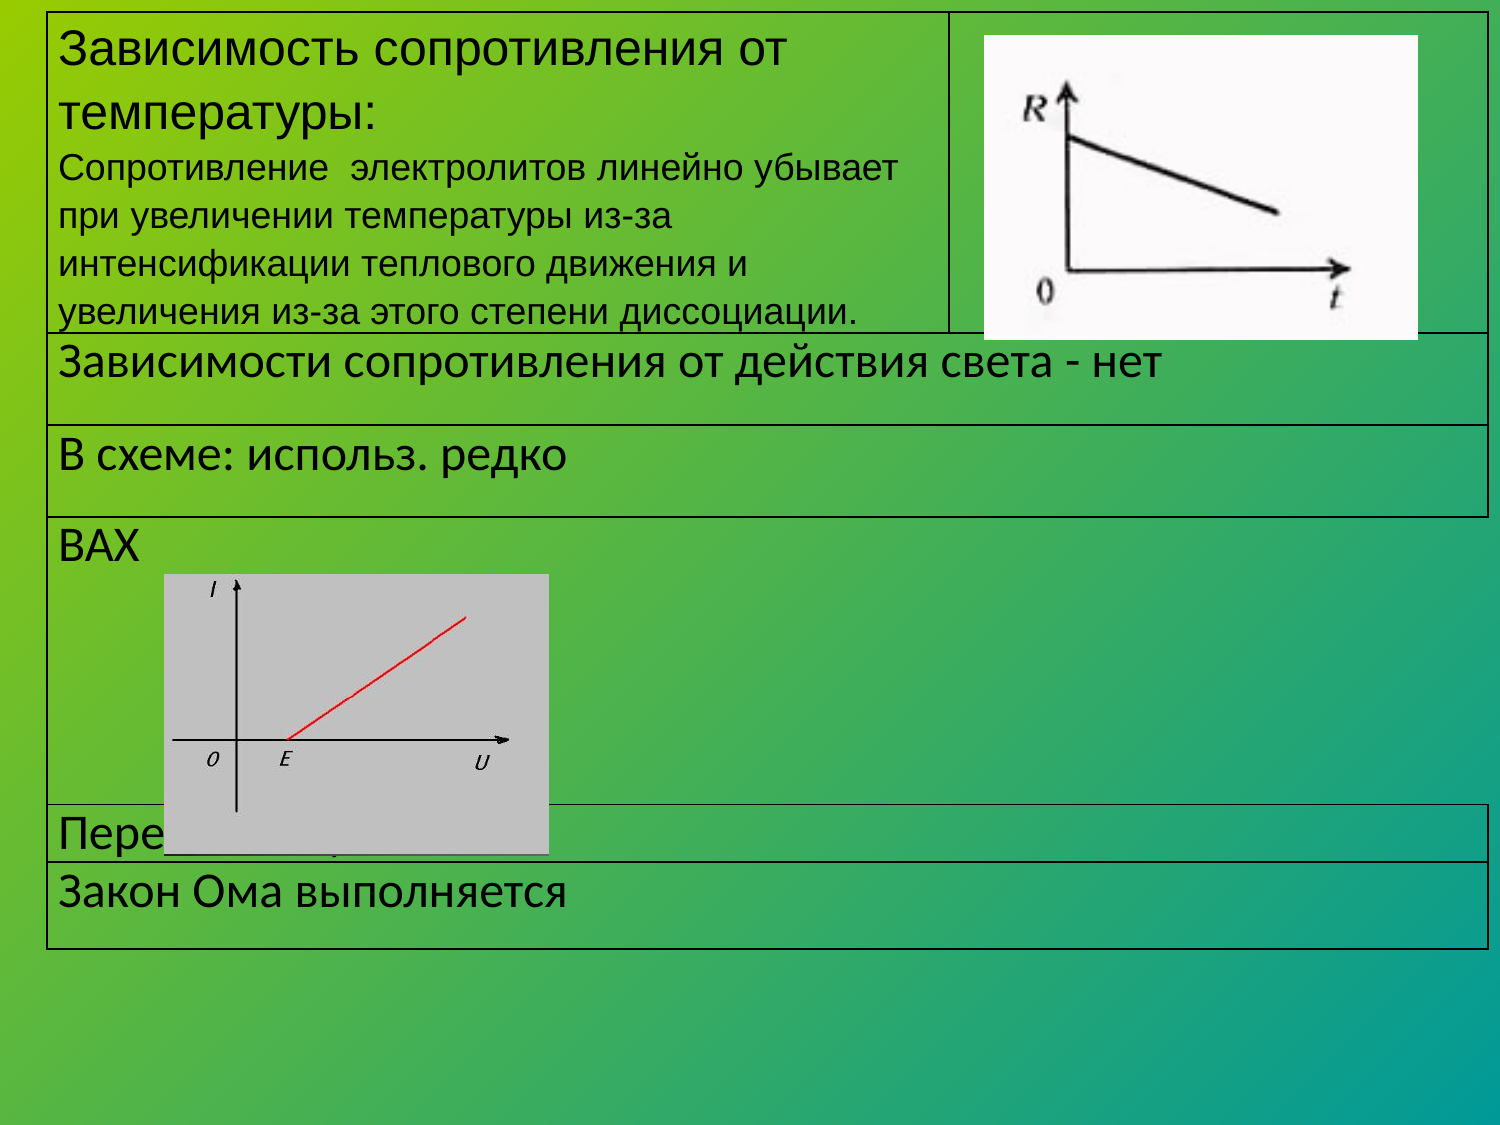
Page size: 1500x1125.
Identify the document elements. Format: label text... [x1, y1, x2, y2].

table_header Зависимость сопротивления от температуры: Сопротивление электролитов линейно убывает при увеличении температуры из-за интенсификации теплового движения и увеличения из-за этого степени диссоциации. [48, 13, 948, 332]
table_header [950, 13, 1487, 332]
table_cell Перенос вещества есть [48, 805, 161, 861]
picture [163, 573, 550, 856]
table_cell Зависимости сопротивления от действия света - нет [48, 334, 1487, 424]
table_cell Перенос вещества есть [551, 805, 1487, 861]
table_cell ВАХ [48, 518, 1488, 804]
table_cell Закон Ома выполняется [48, 863, 1487, 948]
picture [984, 34, 1419, 341]
table_cell В схеме: использ. редко [48, 426, 1487, 516]
